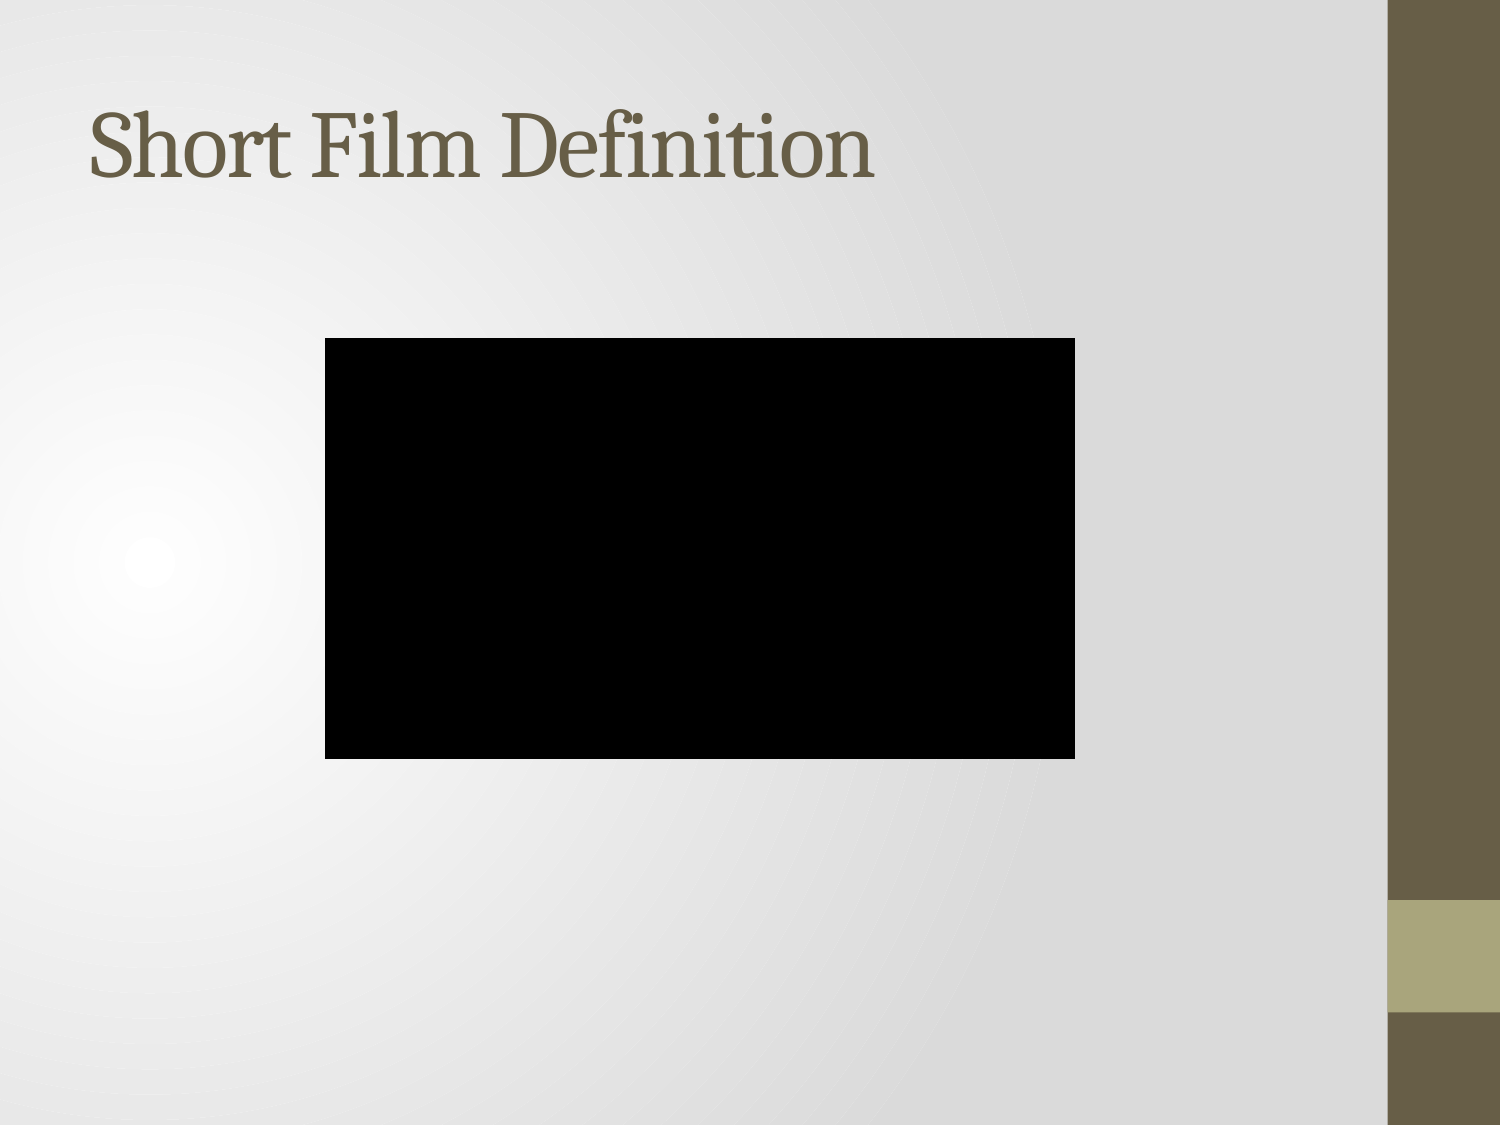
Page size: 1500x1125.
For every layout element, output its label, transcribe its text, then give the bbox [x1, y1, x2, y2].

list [324, 336, 1076, 760]
title Short Film Definition [75, 45, 1325, 233]
